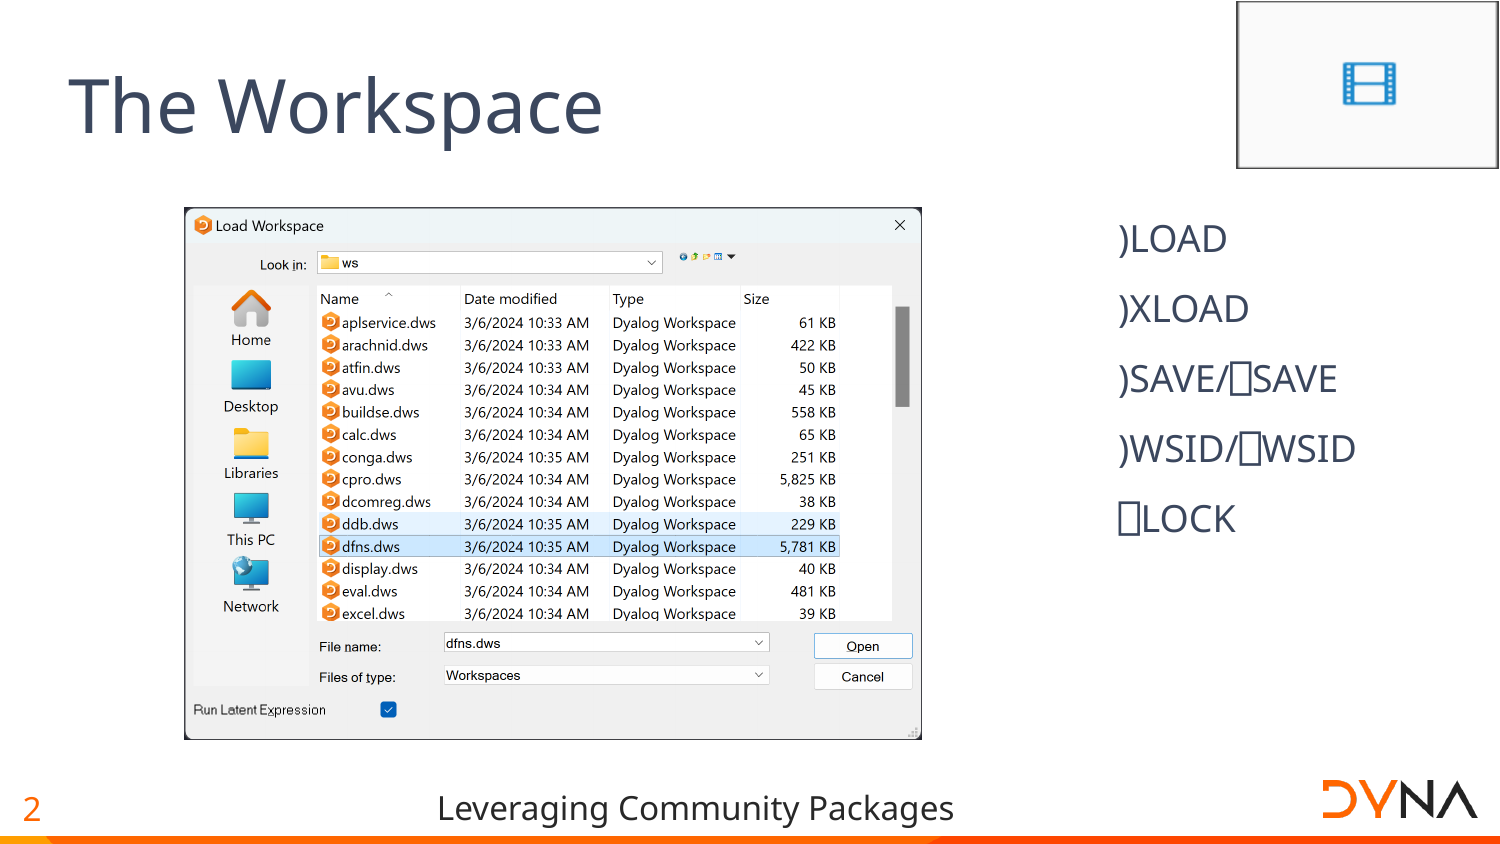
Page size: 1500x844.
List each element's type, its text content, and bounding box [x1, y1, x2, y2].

picture [0, 836, 1500, 844]
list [184, 207, 922, 740]
picture [1323, 780, 1478, 818]
list )LOAD )XLOAD )SAVE/⎕SAVE )WSID/⎕WSID ⎕LOCK [1103, 207, 1453, 740]
title The Workspace [53, 43, 1209, 157]
